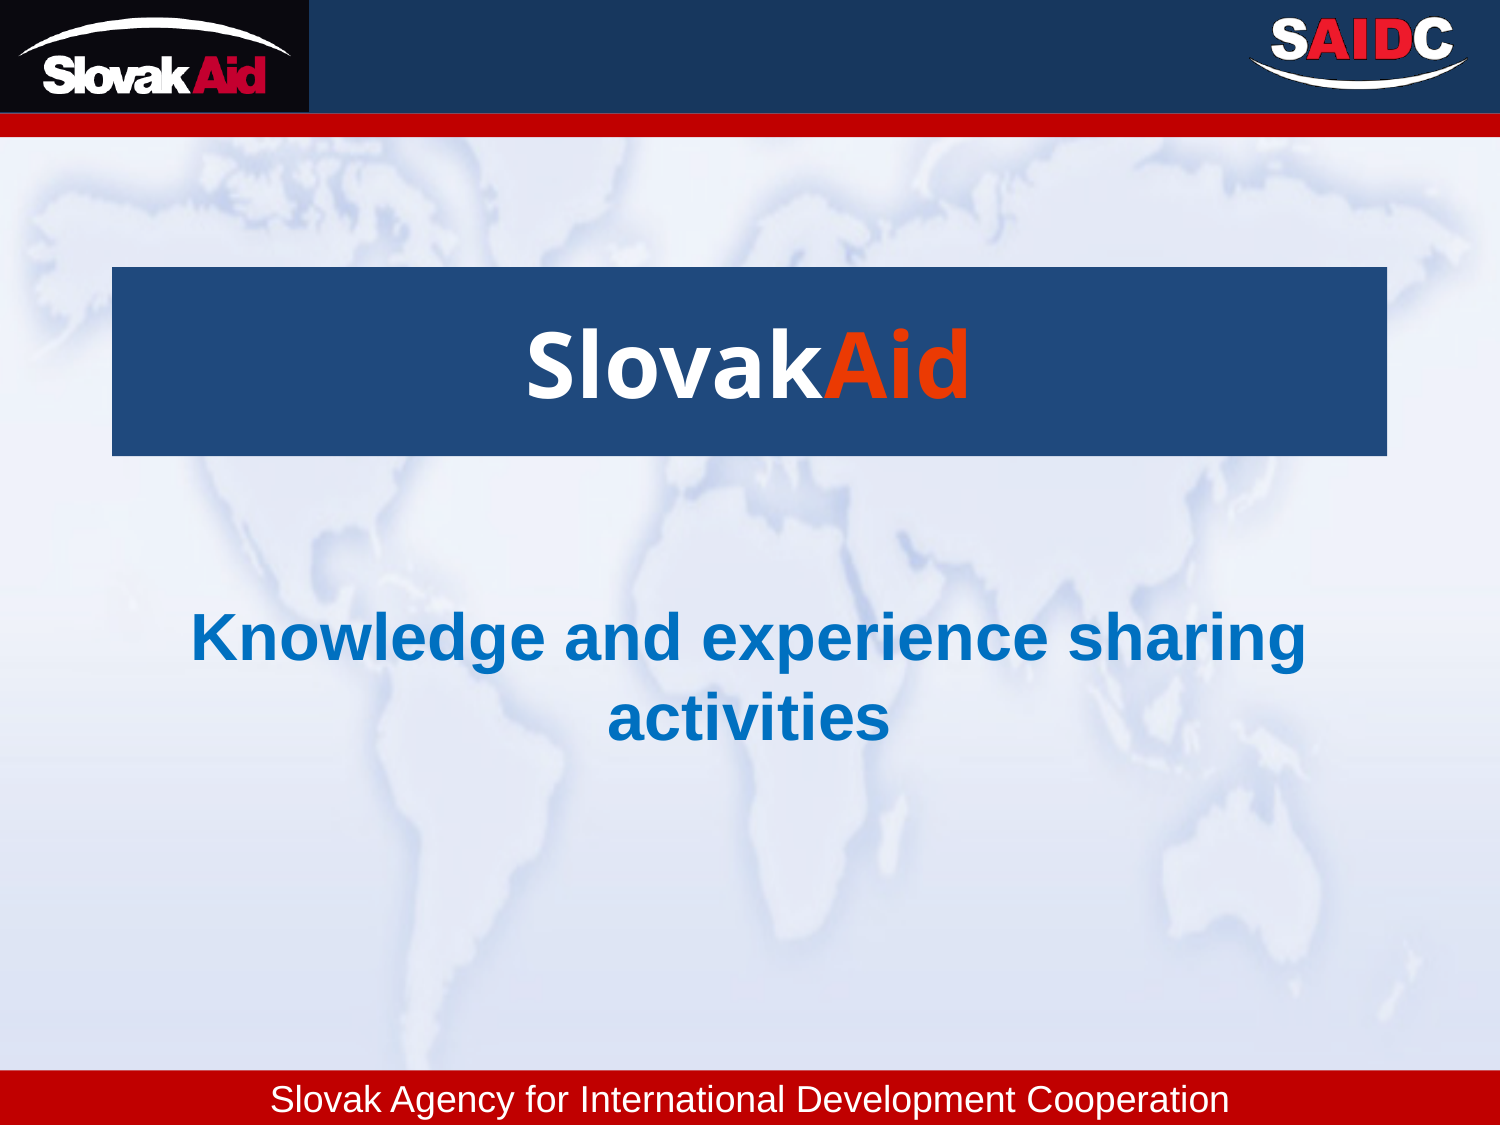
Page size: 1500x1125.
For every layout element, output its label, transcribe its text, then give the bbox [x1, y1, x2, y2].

title SlovakAid [112, 267, 1388, 457]
picture [1222, 0, 1500, 101]
subtitle Knowledge and experience sharing activities [100, 586, 1400, 787]
picture [0, 0, 309, 112]
footer Slovak Agency for International Development Cooperation [0, 1070, 1500, 1125]
